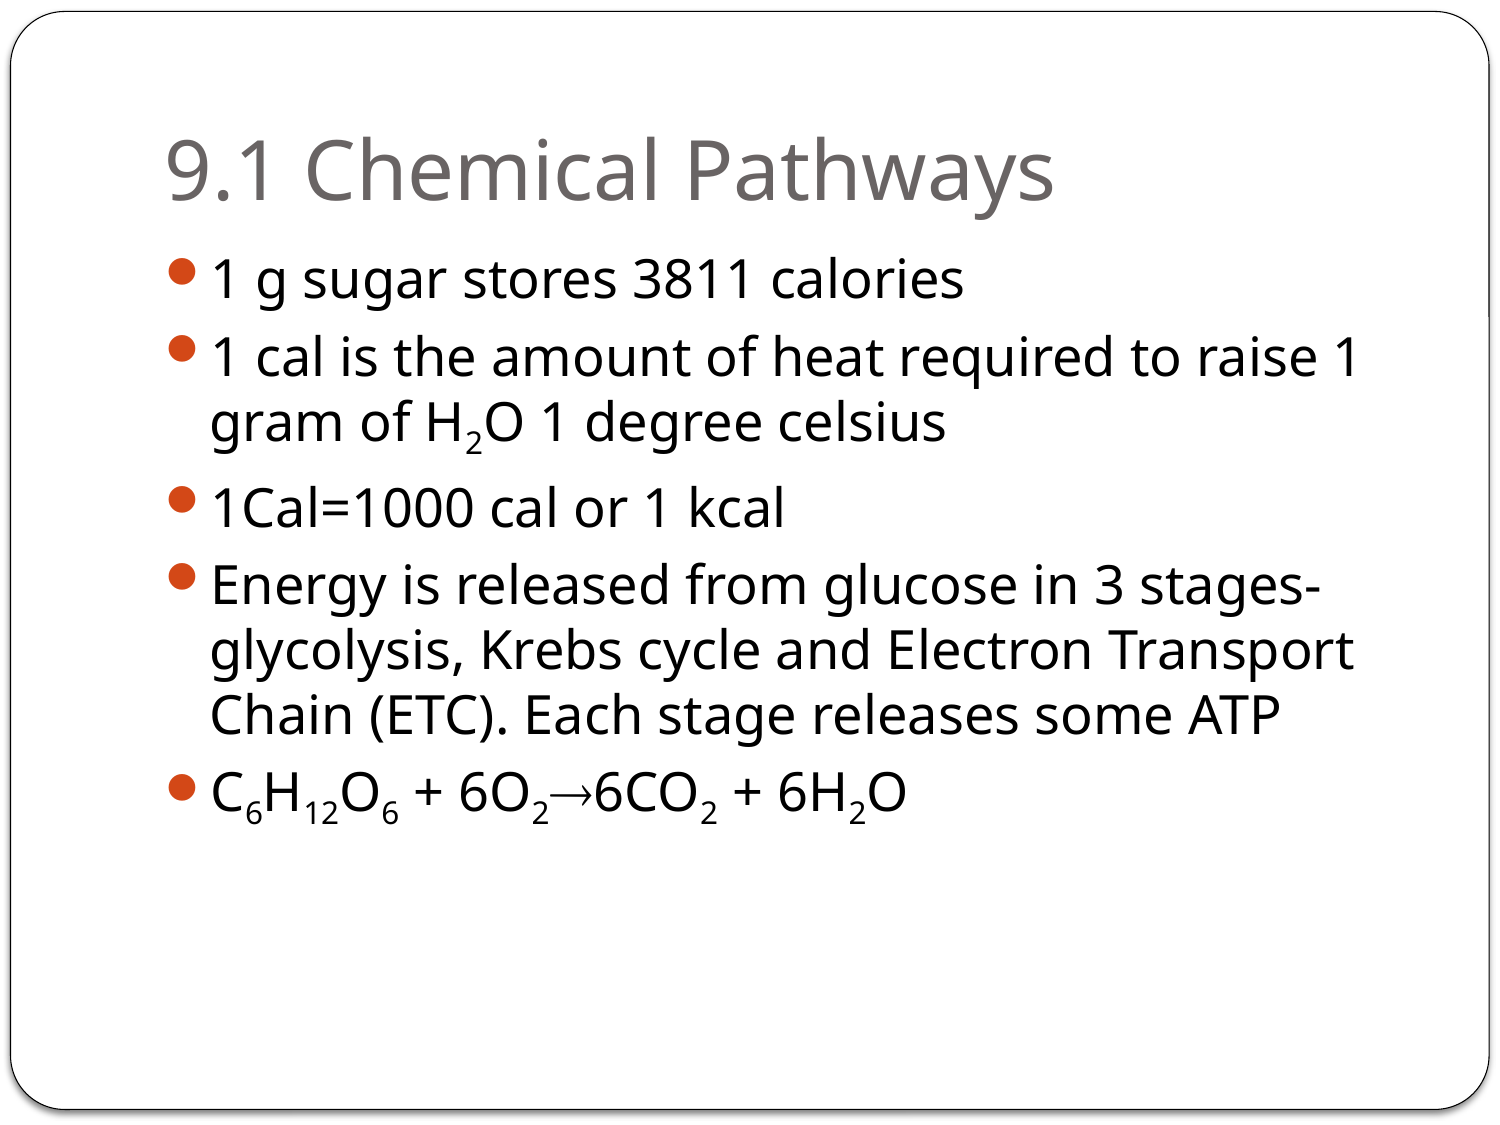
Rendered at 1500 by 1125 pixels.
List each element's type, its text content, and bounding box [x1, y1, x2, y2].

title 9.1 Chemical Pathways [150, 45, 1425, 233]
list 1 g sugar stores 3811 calories 1 cal is the amount of heat required to raise 1 gram of H2O 1 degree celsius 1Cal=1000 cal or 1 kcal Energy is released from glucose in 3 stages-glycolysis, Krebs cycle and Electron Transport Chain (ETC). Each stage releases some ATP C6H12O6 + 6O26CO2 + 6H2O [150, 237, 1425, 988]
